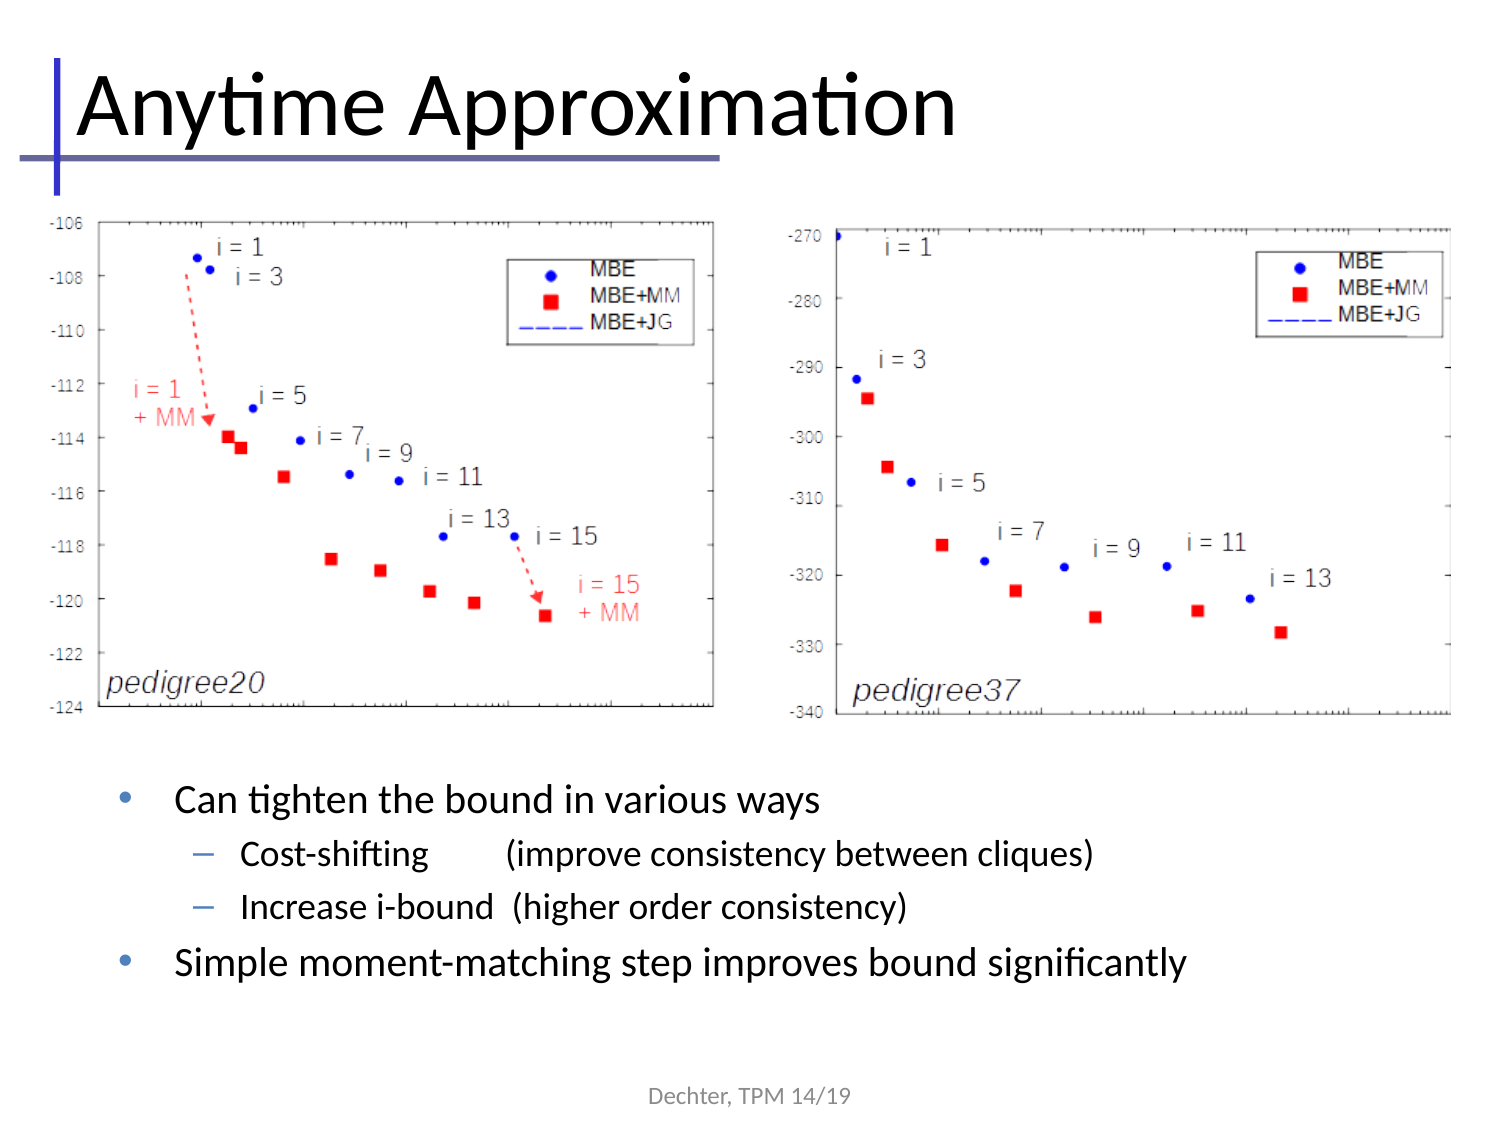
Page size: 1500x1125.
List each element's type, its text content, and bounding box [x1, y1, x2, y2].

picture [49, 214, 1451, 721]
footer Dechter, TPM 14/19 [512, 1064, 988, 1125]
title Anytime Approximation [61, 14, 1399, 183]
list Can tighten the bound in various ways Cost-shifting (improve consistency between cliques) Increase i-bound (higher order consistency) Simple moment-matching step improves bound significantly [103, 764, 1397, 1014]
